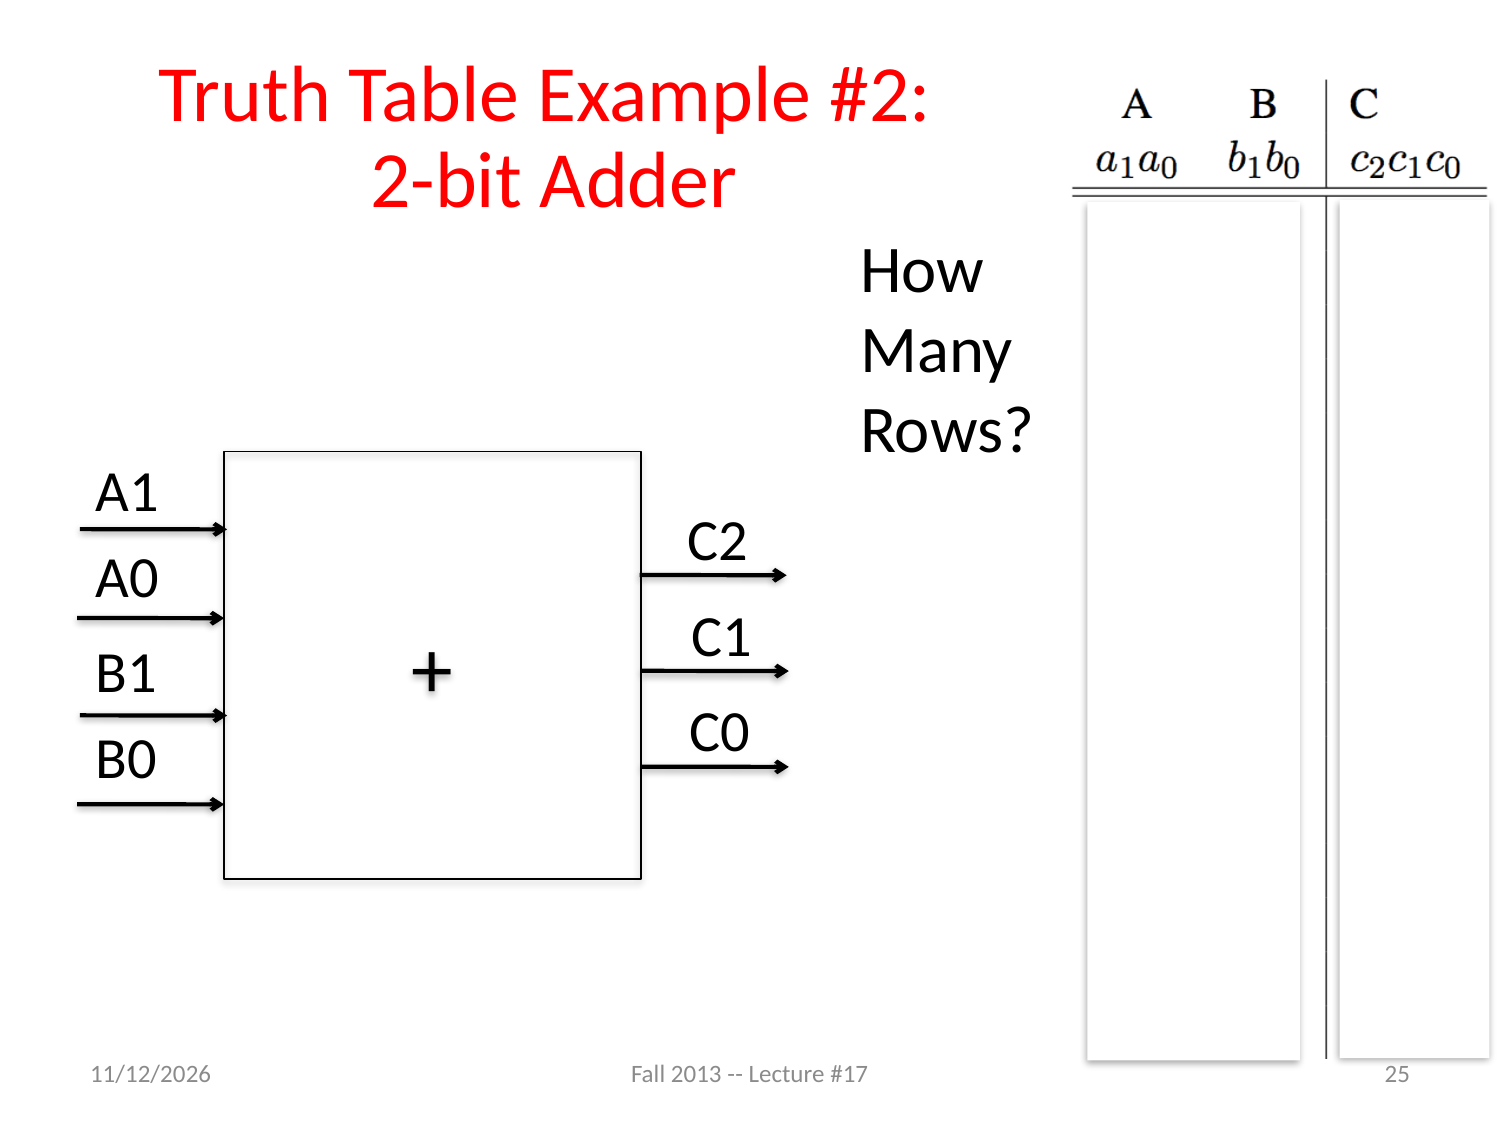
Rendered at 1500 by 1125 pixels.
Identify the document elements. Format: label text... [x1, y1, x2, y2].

text_box + [223, 451, 642, 880]
picture [1060, 70, 1500, 1059]
text_box How Many Rows? [845, 218, 1050, 474]
title Truth Table Example #2: 2-bit Adder [75, 45, 1034, 233]
slide_number 25 [1074, 1068, 1425, 1103]
text_box A0 [80, 536, 174, 616]
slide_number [75, 1042, 425, 1103]
text_box C0 [674, 686, 766, 764]
text_box C2 [672, 494, 763, 573]
footer Fall 2013 -- Lecture #17 [512, 1042, 988, 1103]
text_box B0 [80, 723, 172, 798]
text_box A1 [80, 445, 174, 528]
text_box C1 [676, 590, 768, 669]
text_box B1 [80, 626, 172, 711]
